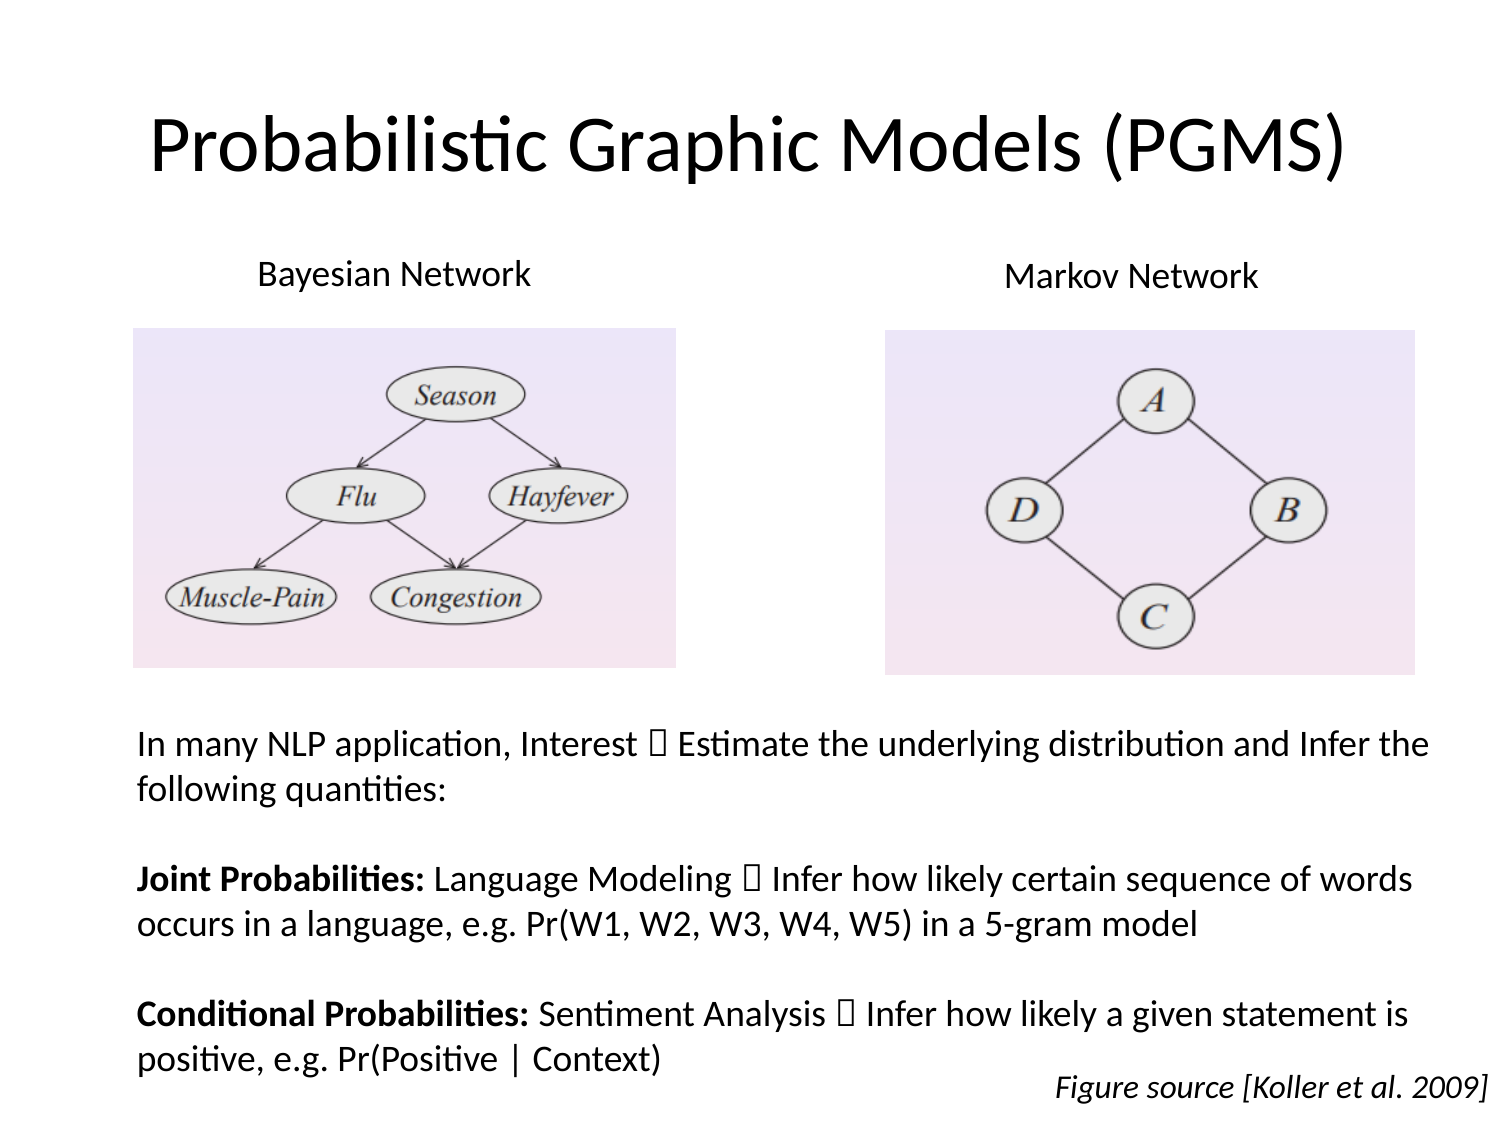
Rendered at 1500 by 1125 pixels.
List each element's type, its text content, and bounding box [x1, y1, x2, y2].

title Probabilistic Graphic Models (PGMS) [75, 45, 1425, 233]
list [96, 197, 738, 821]
text_box Figure source [Koller et al. 2009] [1040, 1058, 1500, 1113]
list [799, 197, 1500, 819]
text_box In many NLP application, Interest  Estimate the underlying distribution and Infer the following quantities: Joint Probabilities: Language Modeling  Infer how likely certain sequence of words occurs in a language, e.g. Pr(W1, W2, W3, W4, W5) in a 5-gram model Conditional Probabilities: Sentiment Analysis  Infer how likely a given statement is positive, e.g. Pr(Positive | Context) [122, 711, 1461, 1087]
